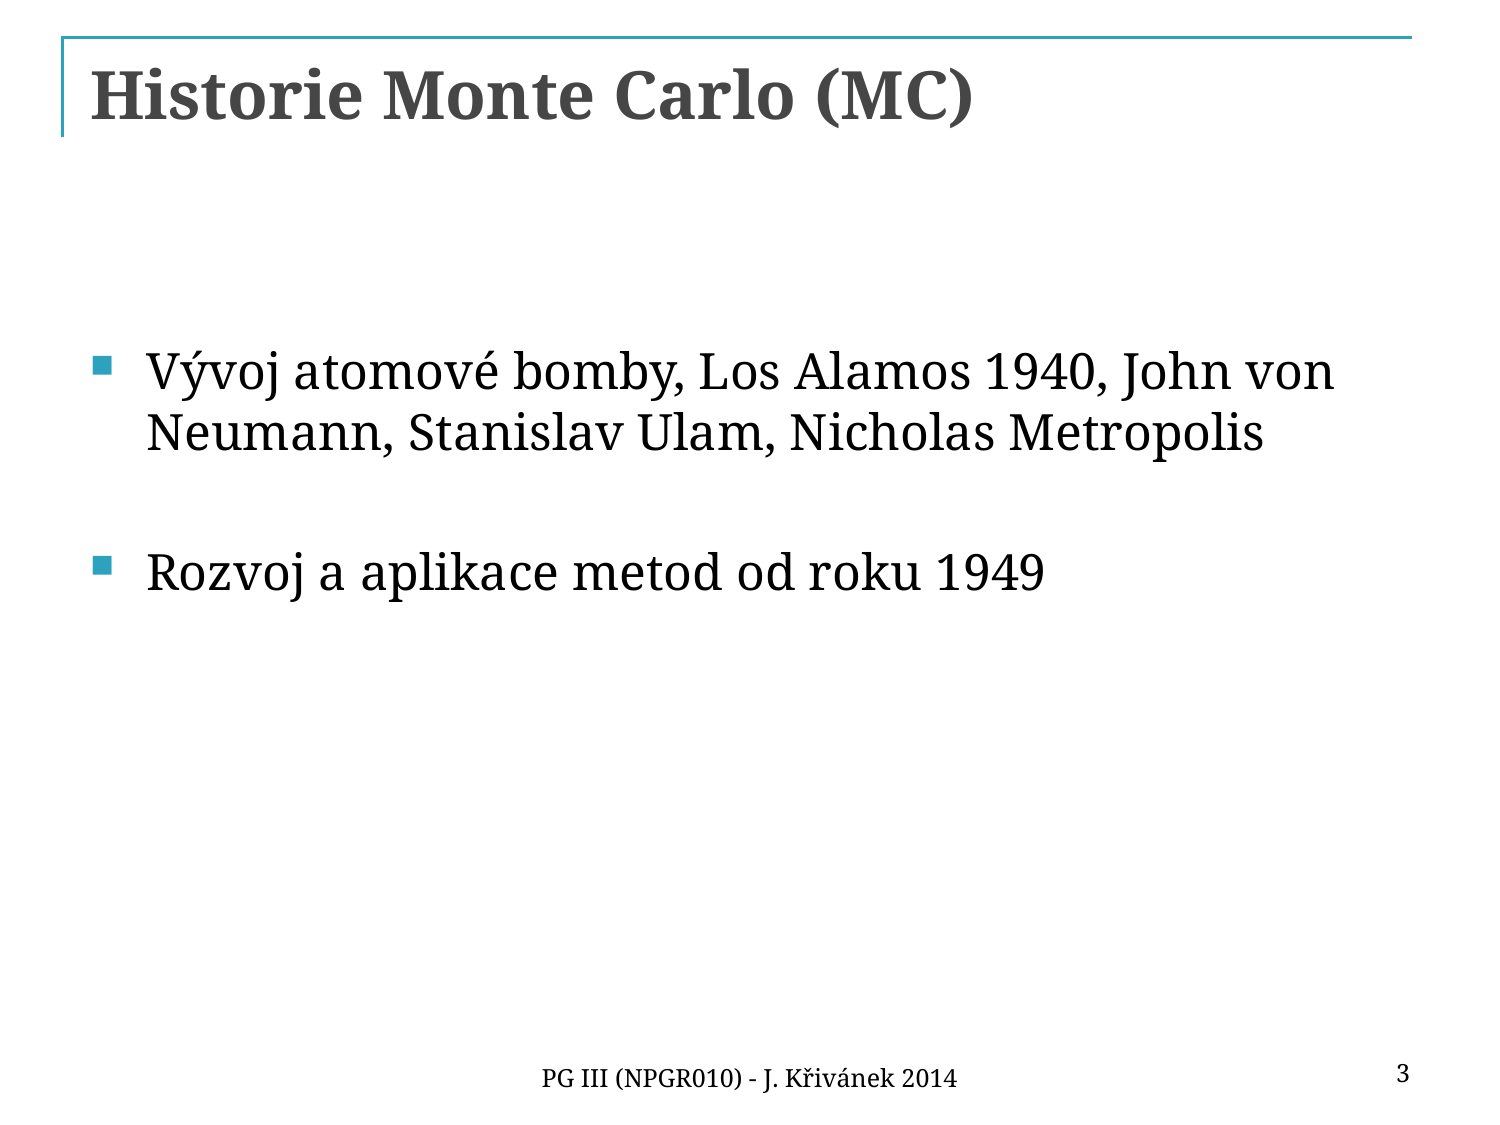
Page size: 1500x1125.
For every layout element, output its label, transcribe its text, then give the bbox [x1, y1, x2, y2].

list Vývoj atomové bomby, Los Alamos 1940, John von Neumann, Stanislav Ulam, Nicholas Metropolis Rozvoj a aplikace metod od roku 1949 [74, 262, 1426, 1006]
footer PG III (NPGR010) - J. Křivánek 2014 [512, 1024, 988, 1101]
slide_number 3 [1074, 1023, 1426, 1100]
title Historie Monte Carlo (MC) [74, 45, 1426, 233]
